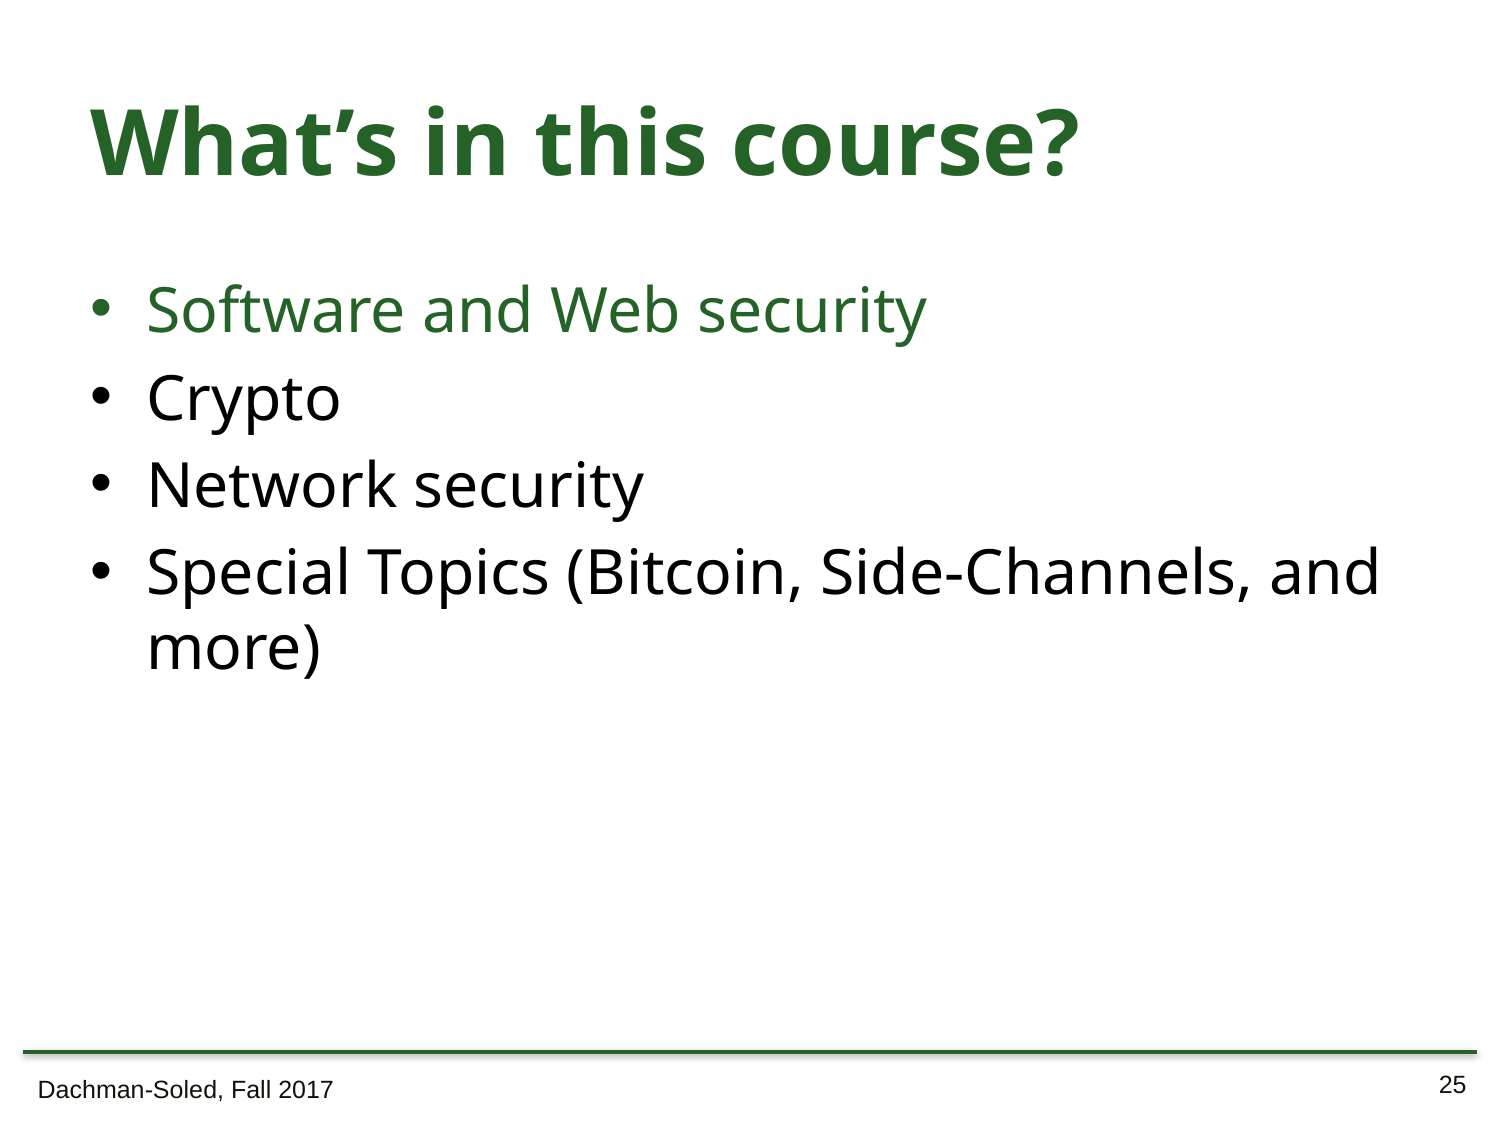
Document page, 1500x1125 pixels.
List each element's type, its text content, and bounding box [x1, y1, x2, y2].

title What’s in this course? [75, 45, 1425, 233]
slide_number 25 [1131, 1058, 1482, 1109]
slide_number Dachman-Soled, Fall 2017 [22, 1058, 373, 1119]
list Software and Web security Crypto Network security Special Topics (Bitcoin, Side-Channels, and more) [75, 262, 1425, 1005]
